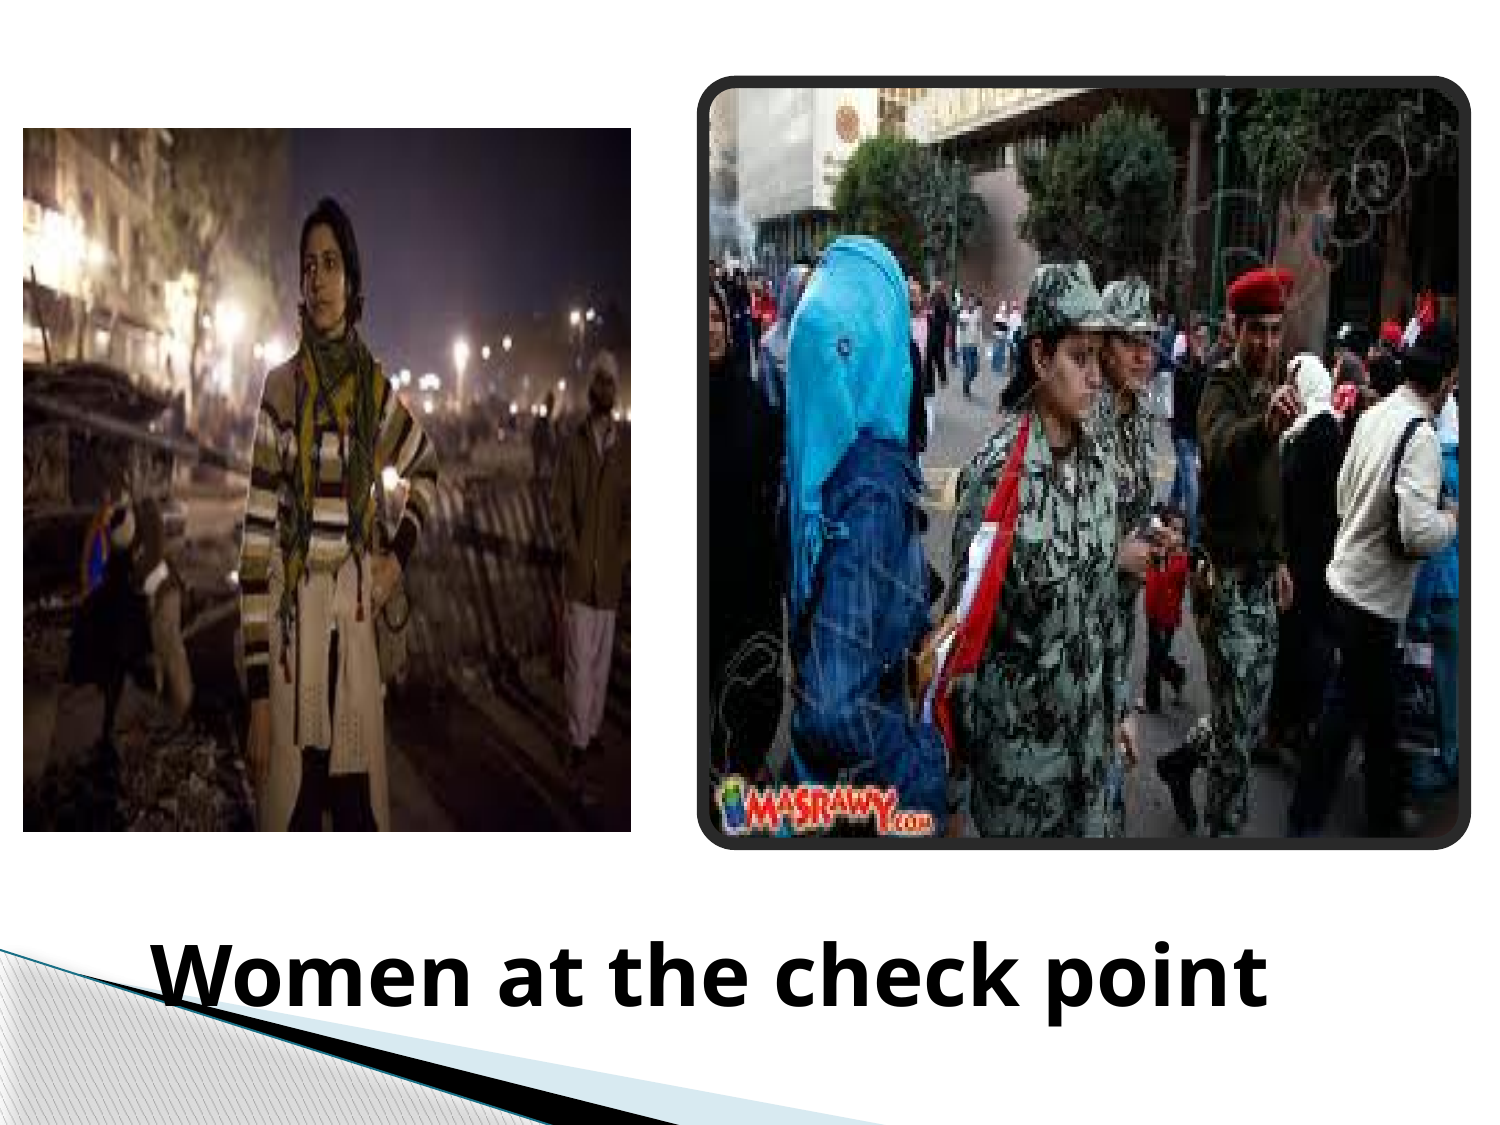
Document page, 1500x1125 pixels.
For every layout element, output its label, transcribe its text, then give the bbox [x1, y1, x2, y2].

picture [702, 81, 1466, 844]
title Women at the check point [35, 878, 1386, 1067]
picture [23, 128, 631, 833]
